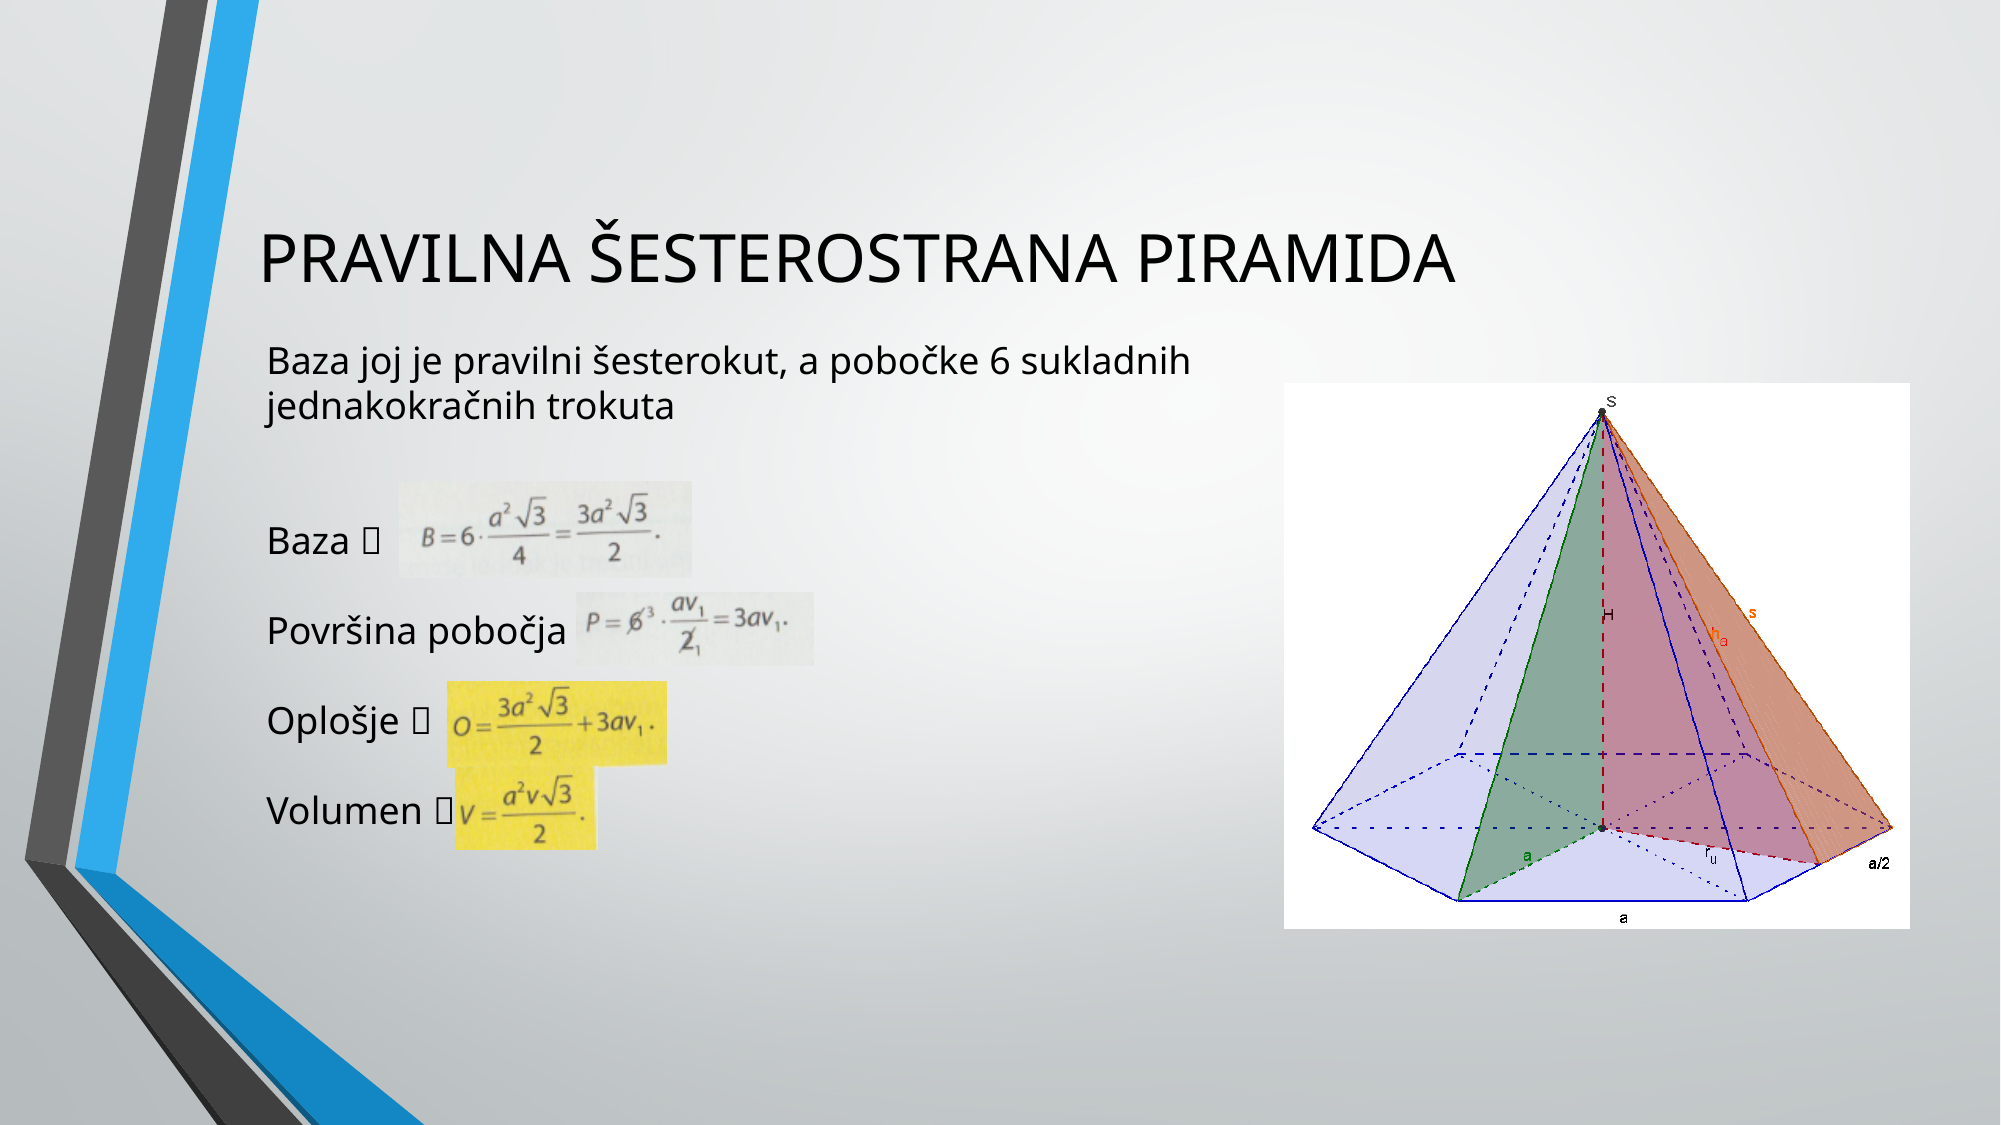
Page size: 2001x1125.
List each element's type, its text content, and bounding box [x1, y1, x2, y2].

picture [447, 680, 667, 850]
title PRAVILNA ŠESTEROSTRANA PIRAMIDA [243, 112, 1887, 400]
picture [1284, 383, 1910, 929]
text_box Baza joj je pravilni šesterokut, a pobočke 6 sukladnih jednakokračnih trokuta Baza  Površina pobočja  Oplošje  Volumen  [251, 329, 1239, 840]
picture [575, 592, 814, 667]
picture [398, 481, 692, 578]
